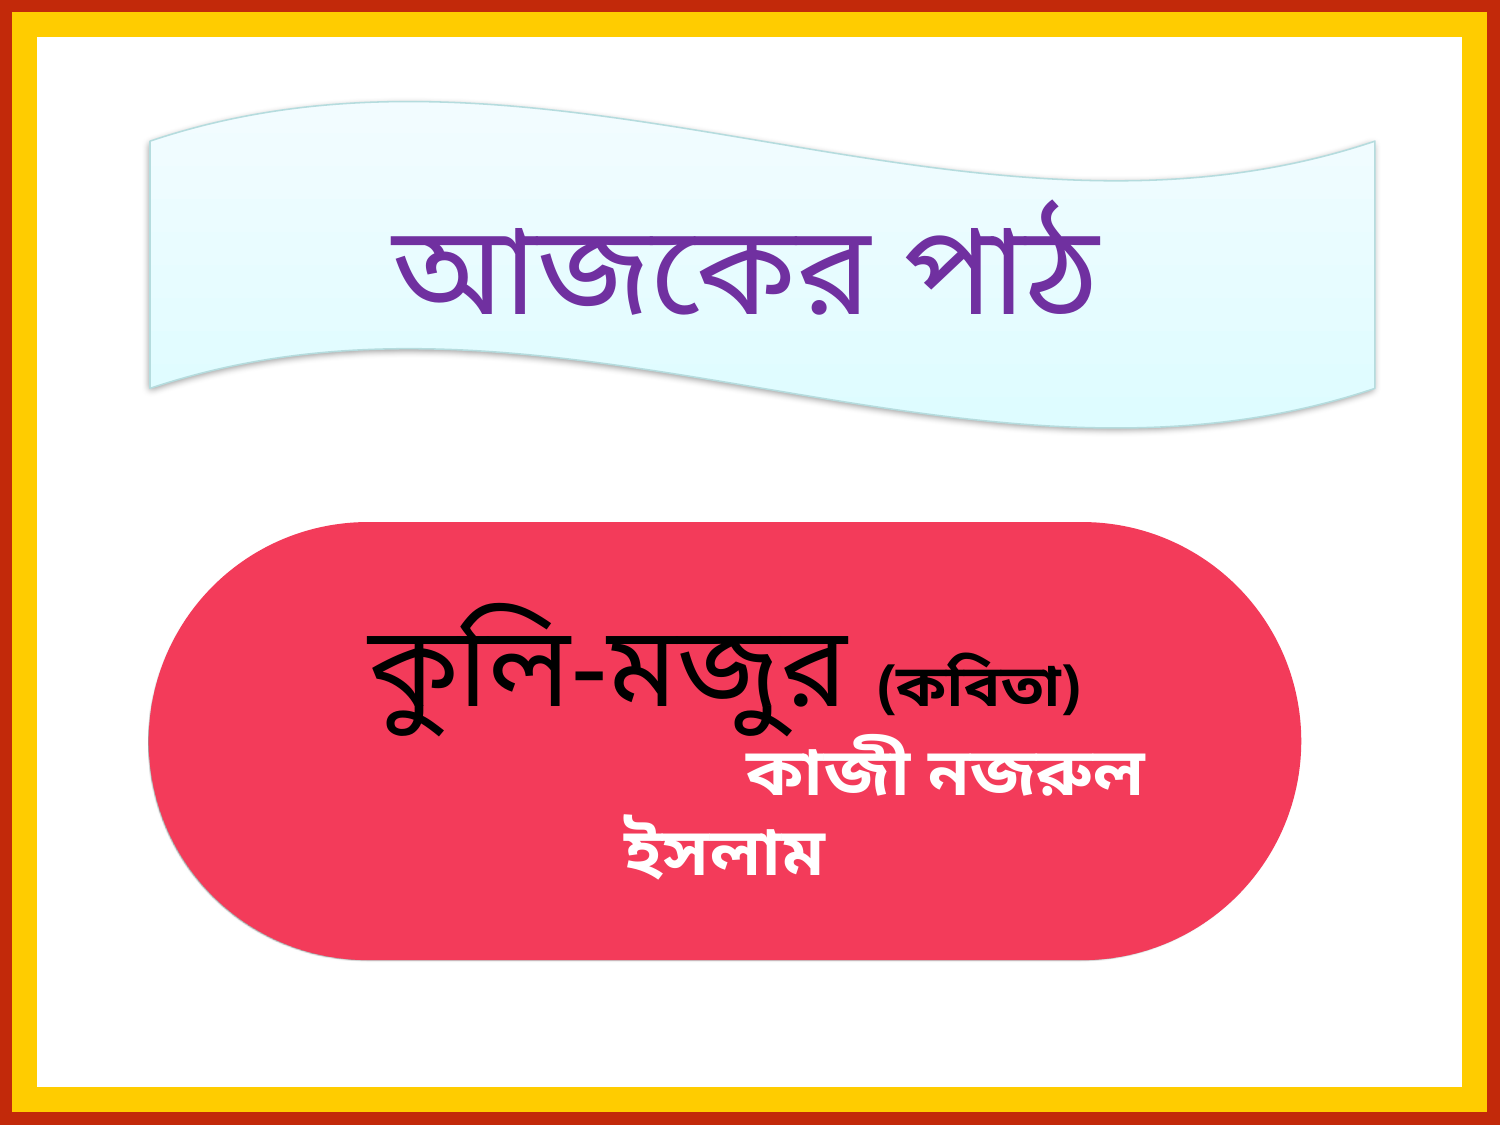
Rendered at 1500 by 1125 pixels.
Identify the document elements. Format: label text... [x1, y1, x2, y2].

text_box আজকের পাঠ [149, 100, 1376, 429]
text_box কুলি-মজুর (কবিতা) কাজী নজরুল ইসলাম [148, 522, 1302, 961]
text_box [0, 0, 1500, 1125]
text_box [24, 24, 1475, 1100]
